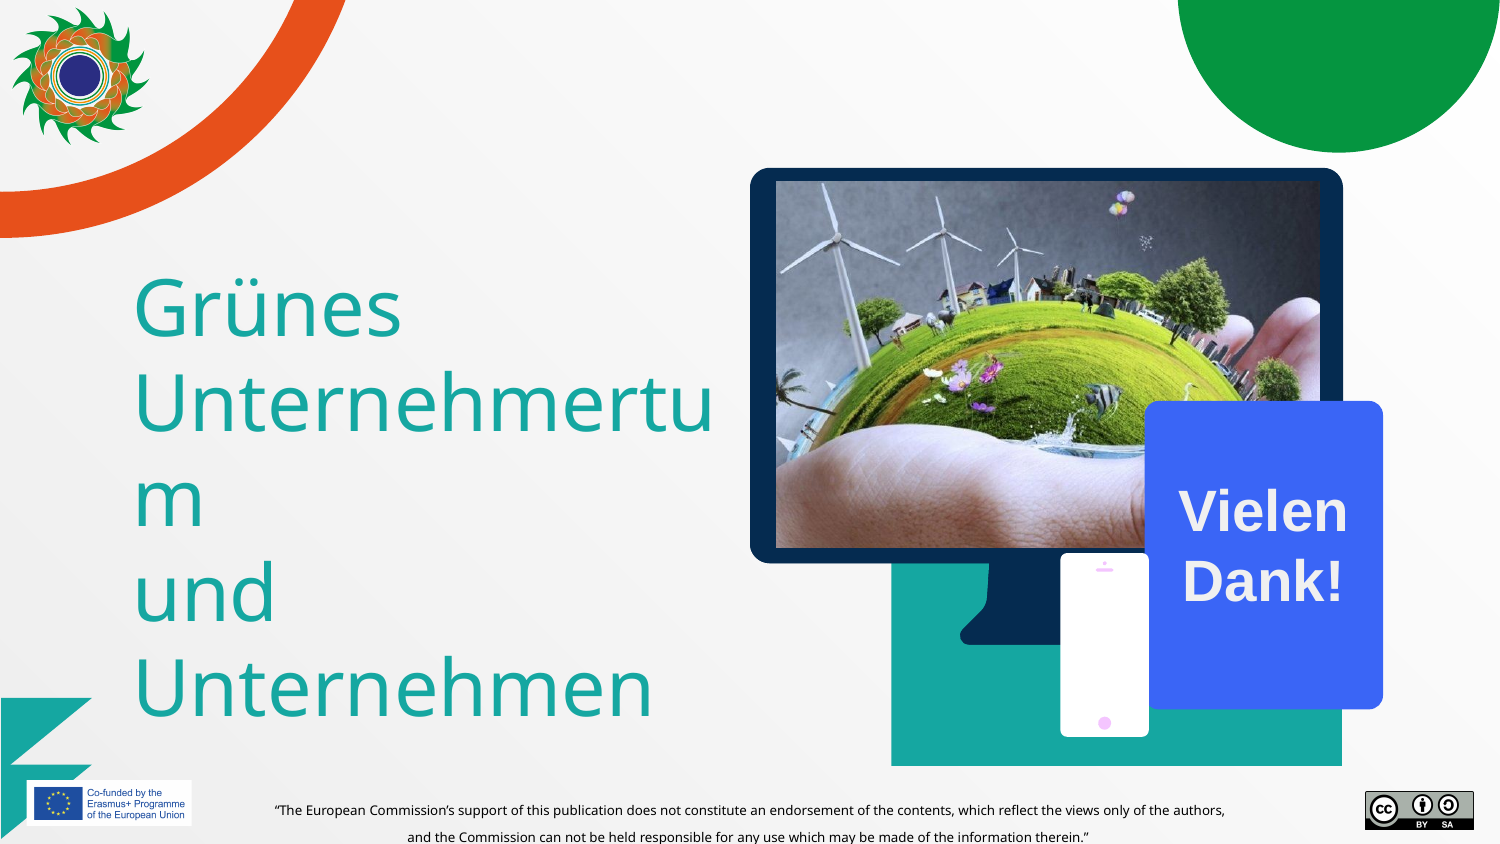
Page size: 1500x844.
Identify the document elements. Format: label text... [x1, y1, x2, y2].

text_box [891, 652, 1342, 766]
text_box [1060, 552, 1150, 738]
picture [776, 181, 1321, 548]
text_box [749, 167, 1344, 645]
picture [1365, 791, 1474, 830]
title Grünes Unternehmertum und Unternehmen [116, 242, 750, 680]
picture [11, 6, 151, 147]
picture [26, 780, 192, 826]
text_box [1144, 400, 1384, 710]
